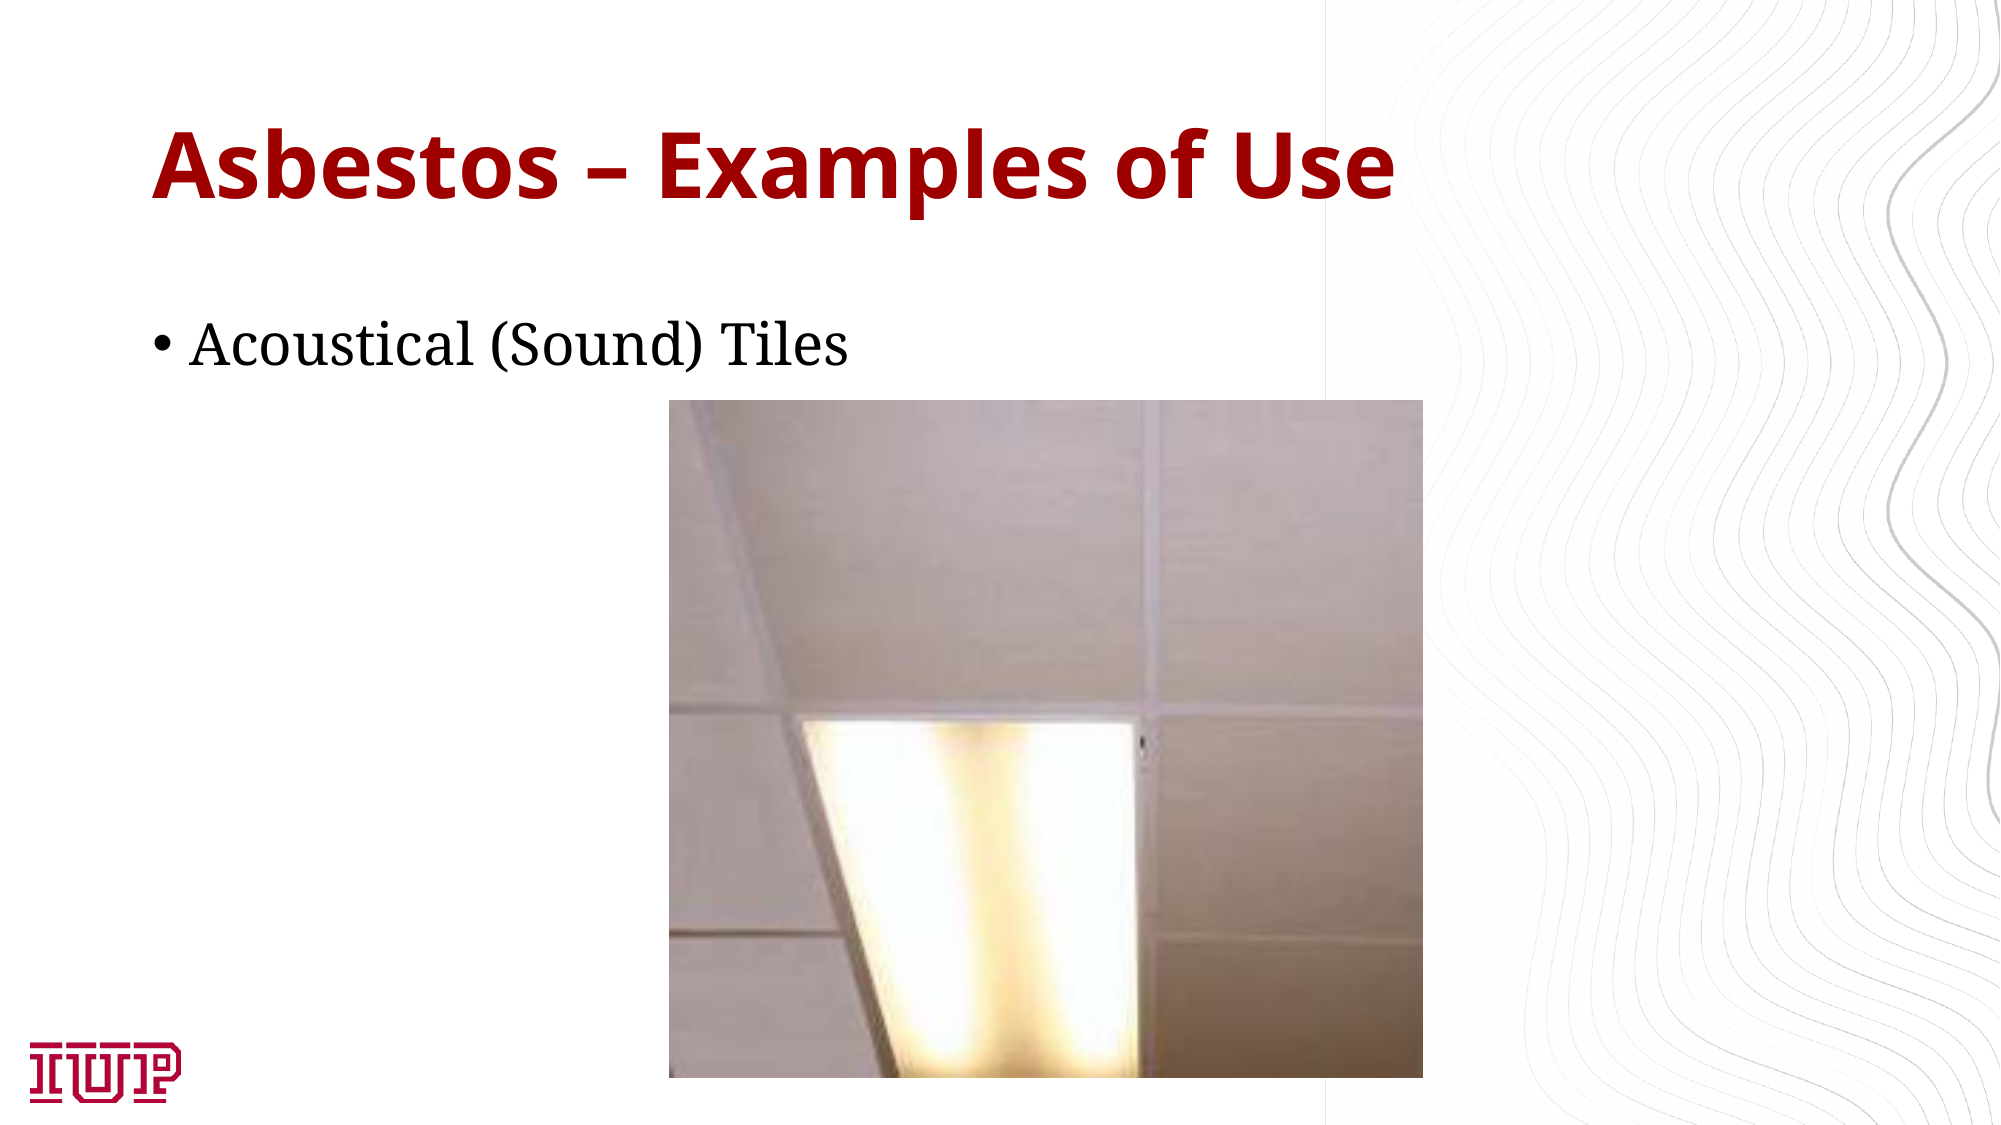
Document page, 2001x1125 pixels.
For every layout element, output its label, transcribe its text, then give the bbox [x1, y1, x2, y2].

list Acoustical (Sound) Tiles [137, 299, 1863, 1014]
picture [669, 0, 2000, 1125]
title Asbestos – Examples of Use [137, 59, 1863, 278]
